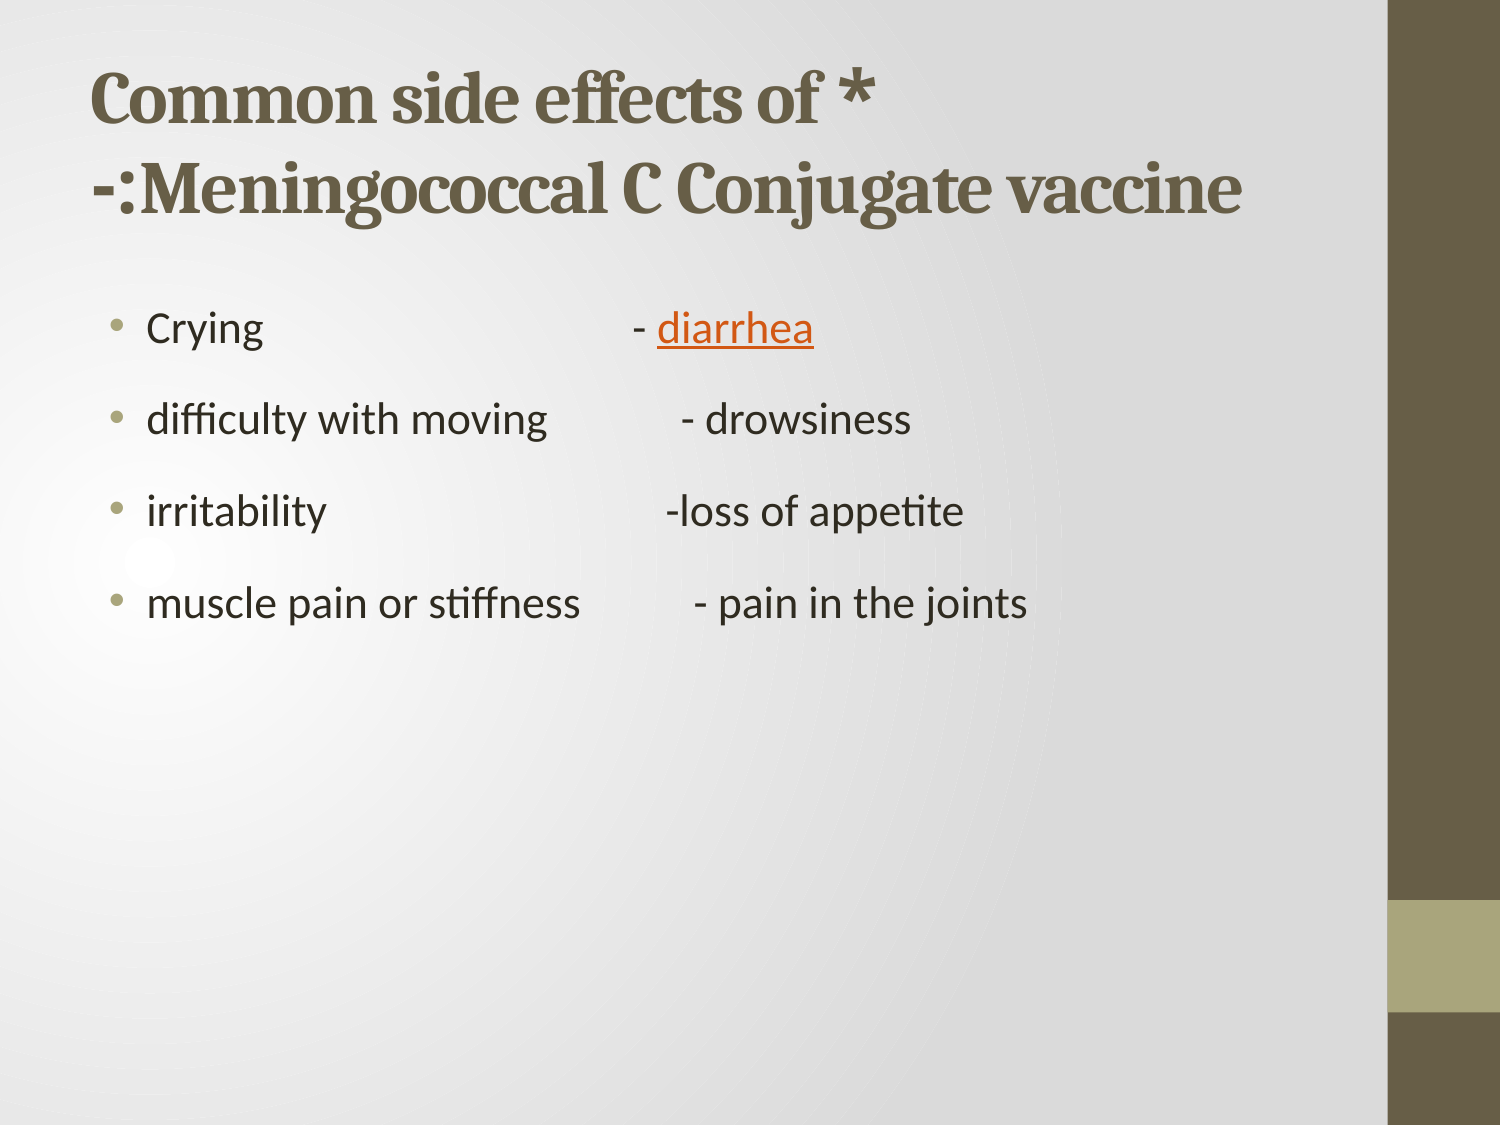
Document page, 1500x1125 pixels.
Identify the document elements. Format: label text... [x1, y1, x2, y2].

title * Common side effects of Meningococcal C Conjugate vaccine:- [75, 45, 1325, 233]
list Crying - diarrhea difficulty with moving - drowsiness irritability -loss of appetite muscle pain or stiffness - pain in the joints [75, 262, 1325, 1050]
